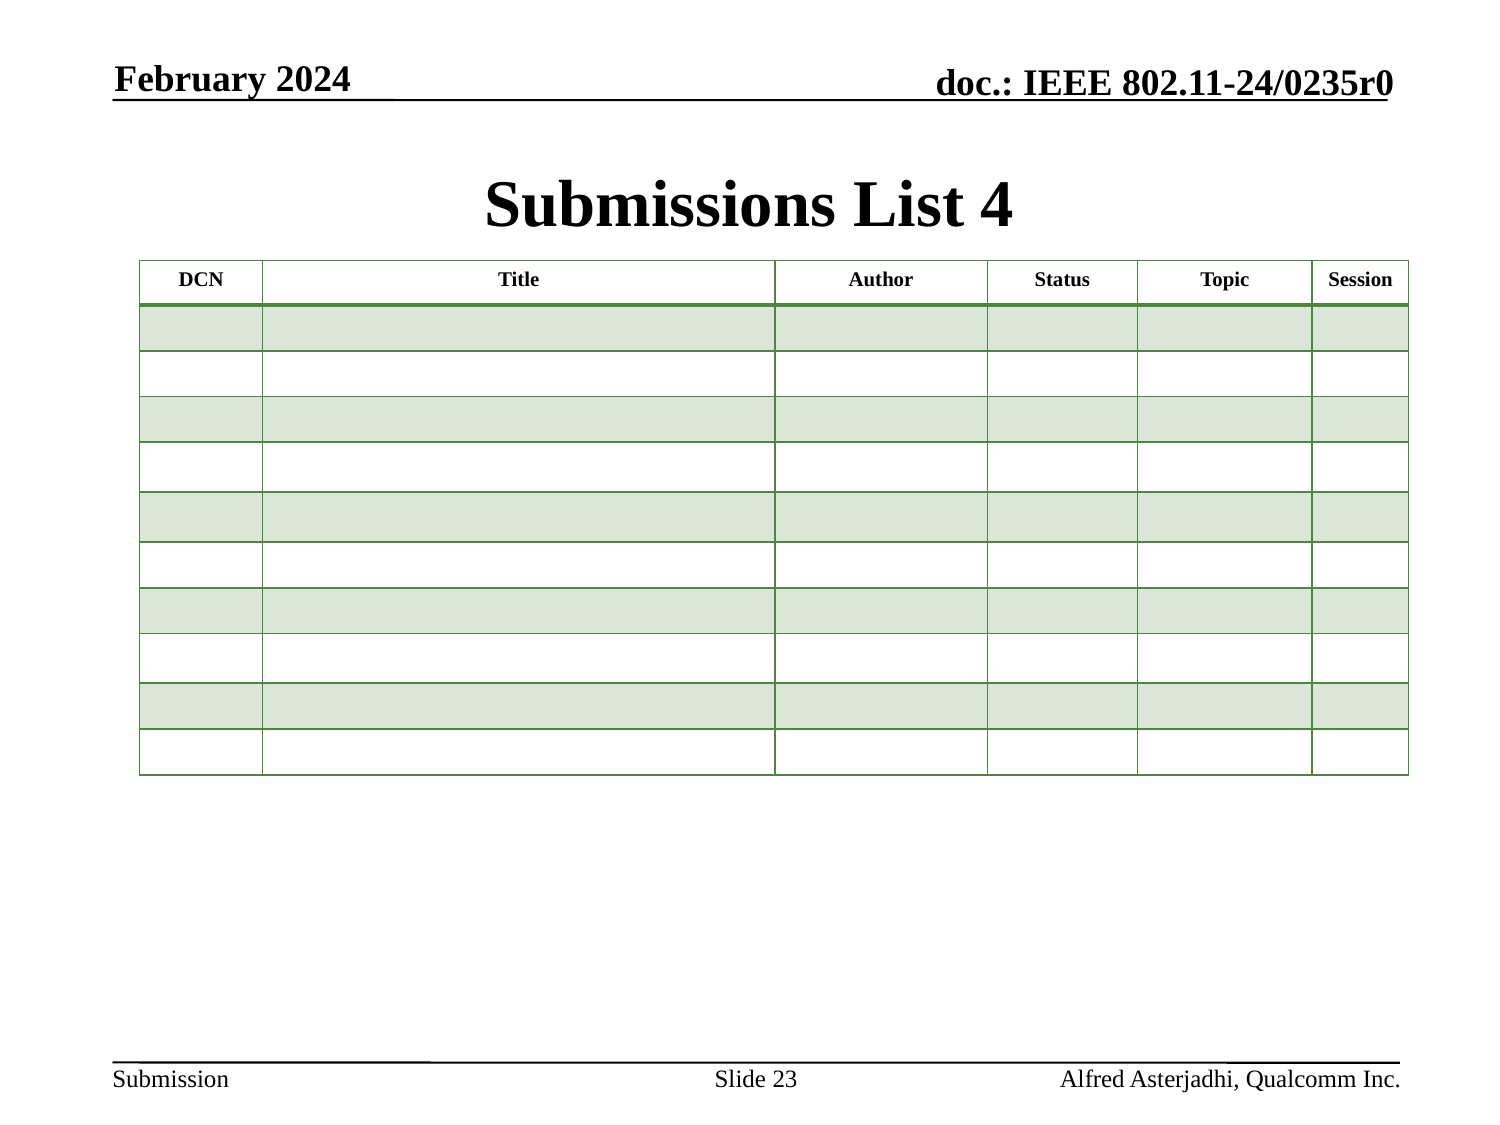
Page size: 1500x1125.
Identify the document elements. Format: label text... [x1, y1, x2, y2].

table_cell [140, 397, 262, 441]
table_cell [1138, 443, 1311, 491]
table_cell [1138, 730, 1311, 774]
table_cell [140, 543, 262, 587]
table_cell [776, 397, 987, 441]
table_cell [1138, 352, 1311, 396]
table_cell [140, 684, 262, 728]
table_cell [140, 443, 262, 491]
table_cell [140, 307, 262, 350]
table_cell [776, 493, 987, 541]
table_cell [988, 493, 1137, 541]
table_cell [140, 730, 262, 774]
table_cell [776, 684, 987, 728]
table_cell [988, 730, 1137, 774]
table_cell [988, 352, 1137, 396]
table_cell [1138, 397, 1311, 441]
table_cell [776, 352, 987, 396]
table_cell [263, 307, 774, 350]
table_cell [1138, 543, 1311, 587]
table_cell [263, 634, 774, 682]
table_header Status [988, 261, 1137, 303]
table_cell [1138, 493, 1311, 541]
table_cell [988, 307, 1137, 350]
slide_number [114, 54, 423, 100]
table_cell [1313, 589, 1408, 633]
table_cell [140, 634, 262, 682]
table_cell [776, 589, 987, 633]
table_cell [776, 443, 987, 491]
table_header Session [1313, 261, 1408, 303]
table_cell [776, 307, 987, 350]
table_cell [263, 397, 774, 441]
table_cell [1138, 684, 1311, 728]
table_header Title [263, 261, 774, 303]
table_cell [776, 730, 987, 774]
table_cell [1313, 543, 1408, 587]
table_cell [263, 443, 774, 491]
table_cell [263, 730, 774, 774]
table_cell [263, 589, 774, 633]
table_cell [140, 352, 262, 396]
table_cell [263, 684, 774, 728]
slide_number Slide 23 [712, 1061, 800, 1123]
title Submissions List 4 [112, 112, 1388, 288]
table_header Author [776, 261, 987, 303]
table_cell [140, 589, 262, 633]
table_header DCN [140, 261, 262, 303]
table_cell [1313, 352, 1408, 396]
table_cell [263, 352, 774, 396]
table_cell [1138, 634, 1311, 682]
table_cell [1313, 443, 1408, 491]
table_cell [1313, 307, 1408, 350]
table_cell [263, 543, 774, 587]
table_header Topic [1138, 261, 1311, 303]
table_cell [1313, 634, 1408, 682]
table_cell [1313, 684, 1408, 728]
table_cell [263, 493, 774, 541]
footer Alfred Asterjadhi, Qualcomm Inc. [878, 1061, 1402, 1093]
table_cell [776, 543, 987, 587]
table_cell [1138, 589, 1311, 633]
table_cell [988, 443, 1137, 491]
table_cell [988, 634, 1137, 682]
table_cell [988, 589, 1137, 633]
table_cell [1138, 307, 1311, 350]
table_cell [1313, 730, 1408, 774]
table_cell [776, 634, 987, 682]
table_cell [988, 543, 1137, 587]
table_cell [1313, 397, 1408, 441]
table_cell [988, 684, 1137, 728]
table_cell [988, 397, 1137, 441]
table_cell [140, 493, 262, 541]
table_cell [1313, 493, 1408, 541]
